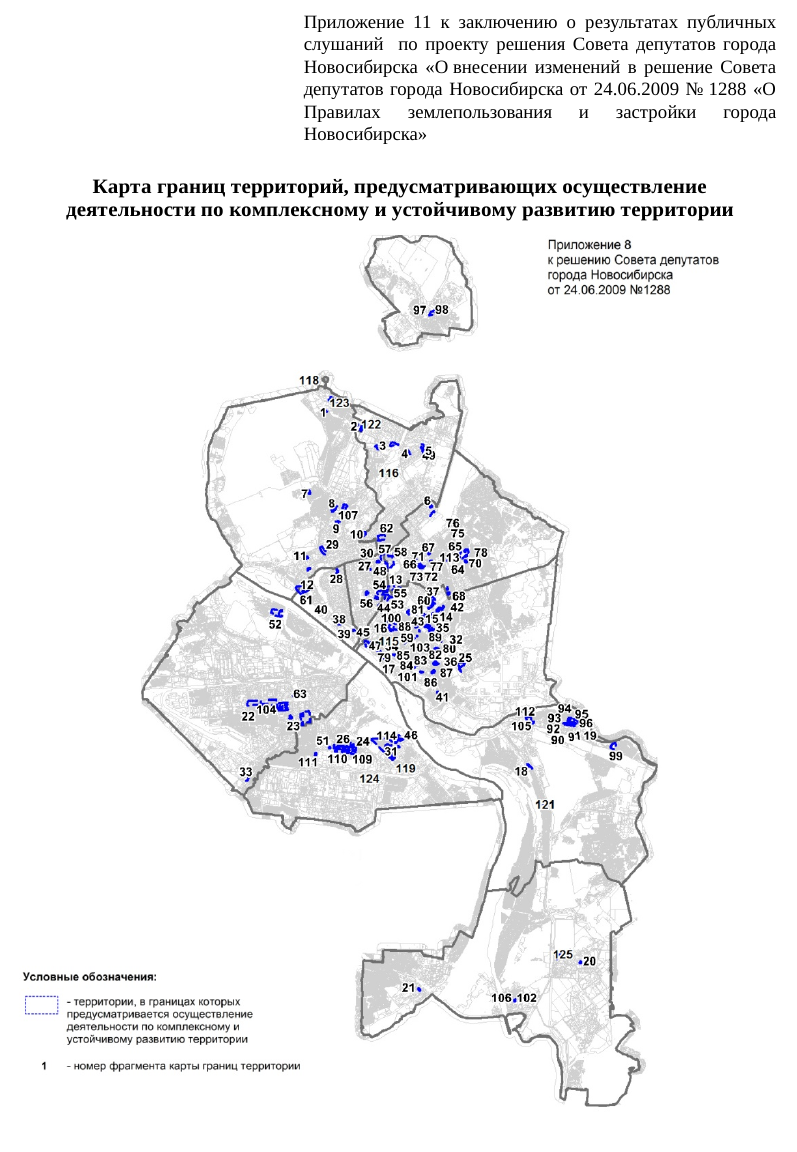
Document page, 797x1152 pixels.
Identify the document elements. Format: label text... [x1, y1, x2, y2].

picture [8, 162, 797, 1152]
text_box Приложение 11 к заключению о результатах публичных слушаний по проекту решения Совета депутатов города Новосибирска «О внесении изменений в решение Совета депутатов города Новосибирска от 24.06.2009 № 1288 «О Правилах землепользования и застройки города Новосибирска» [303, 9, 776, 145]
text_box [43, 173, 756, 222]
